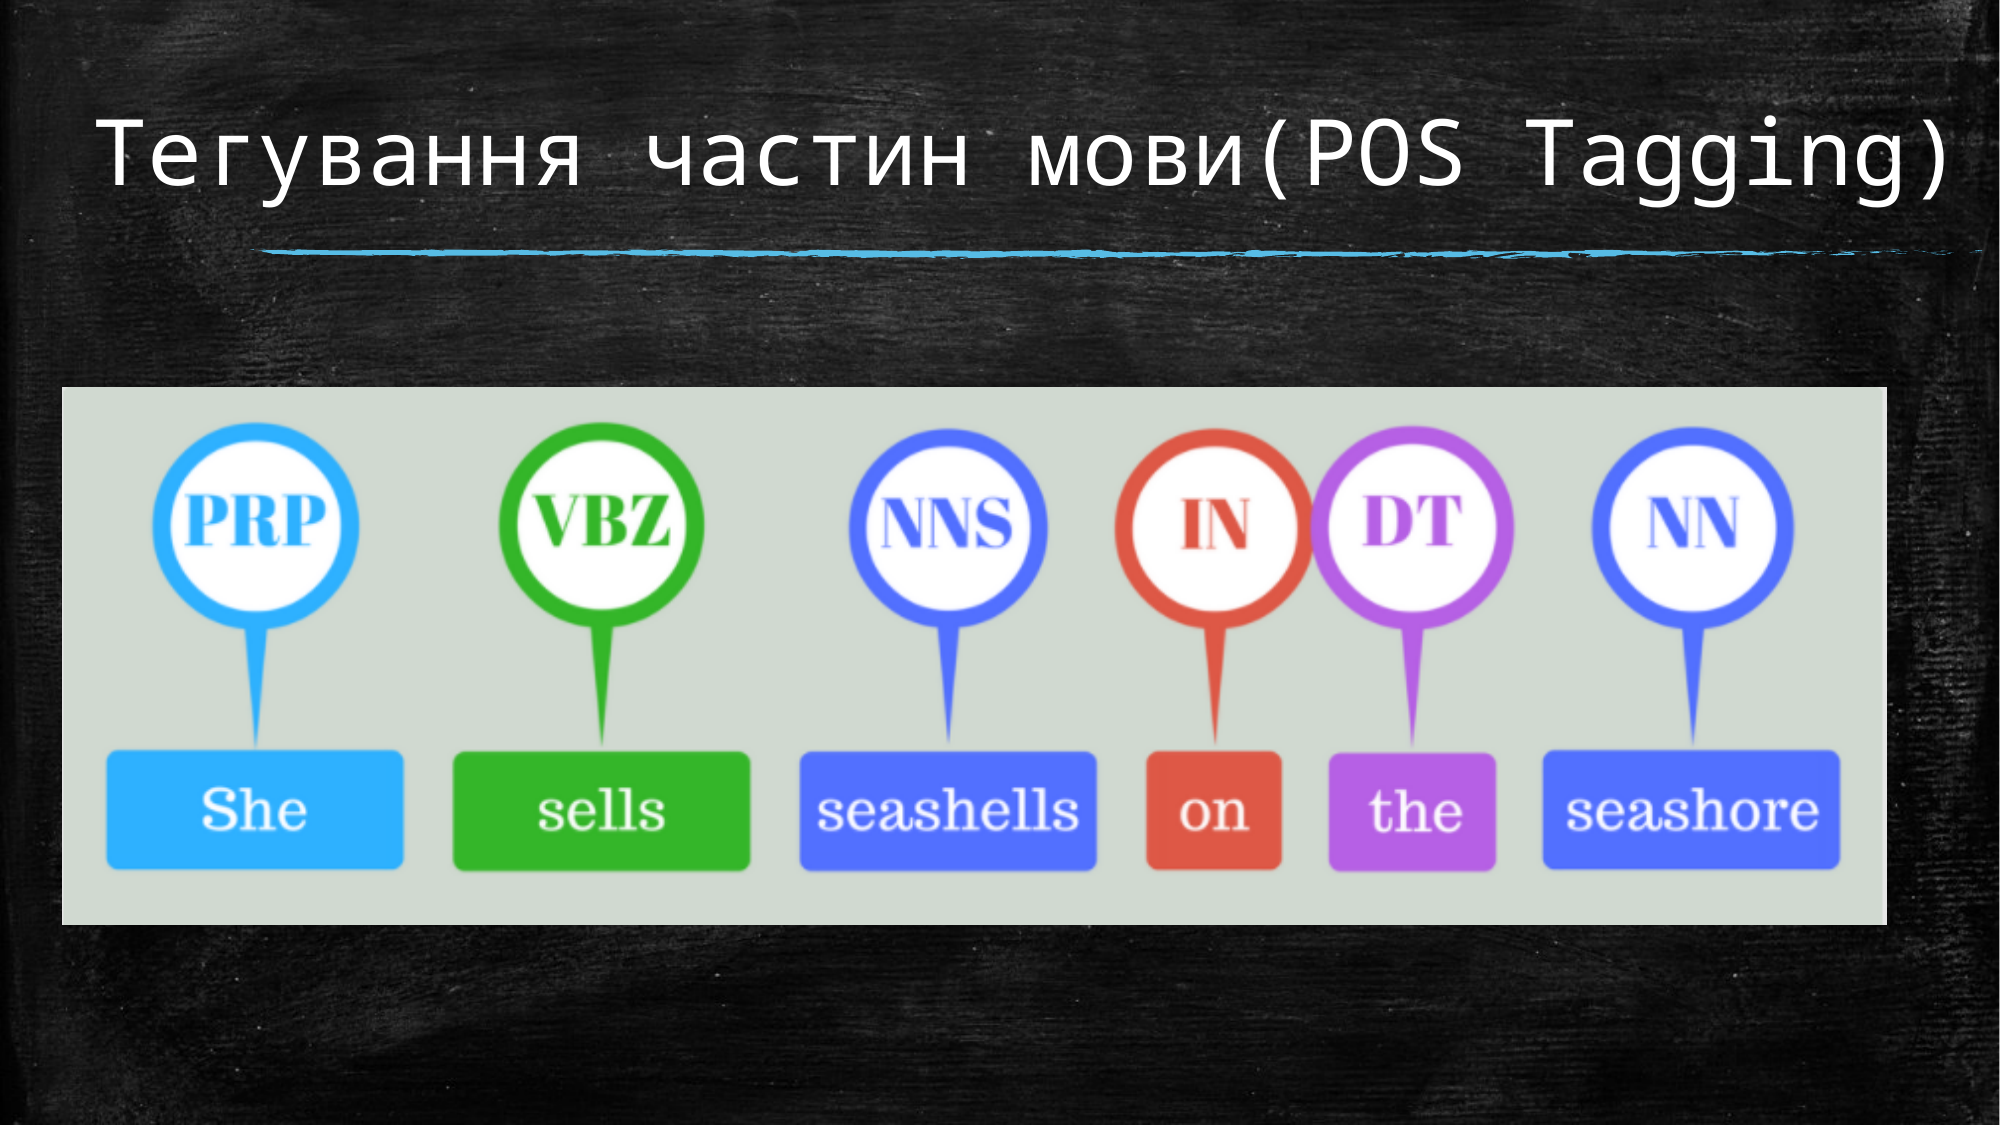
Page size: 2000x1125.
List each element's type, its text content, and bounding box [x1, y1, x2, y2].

picture [62, 387, 1887, 925]
title Тегування частин мови(POS Tagging) [0, 45, 2000, 213]
